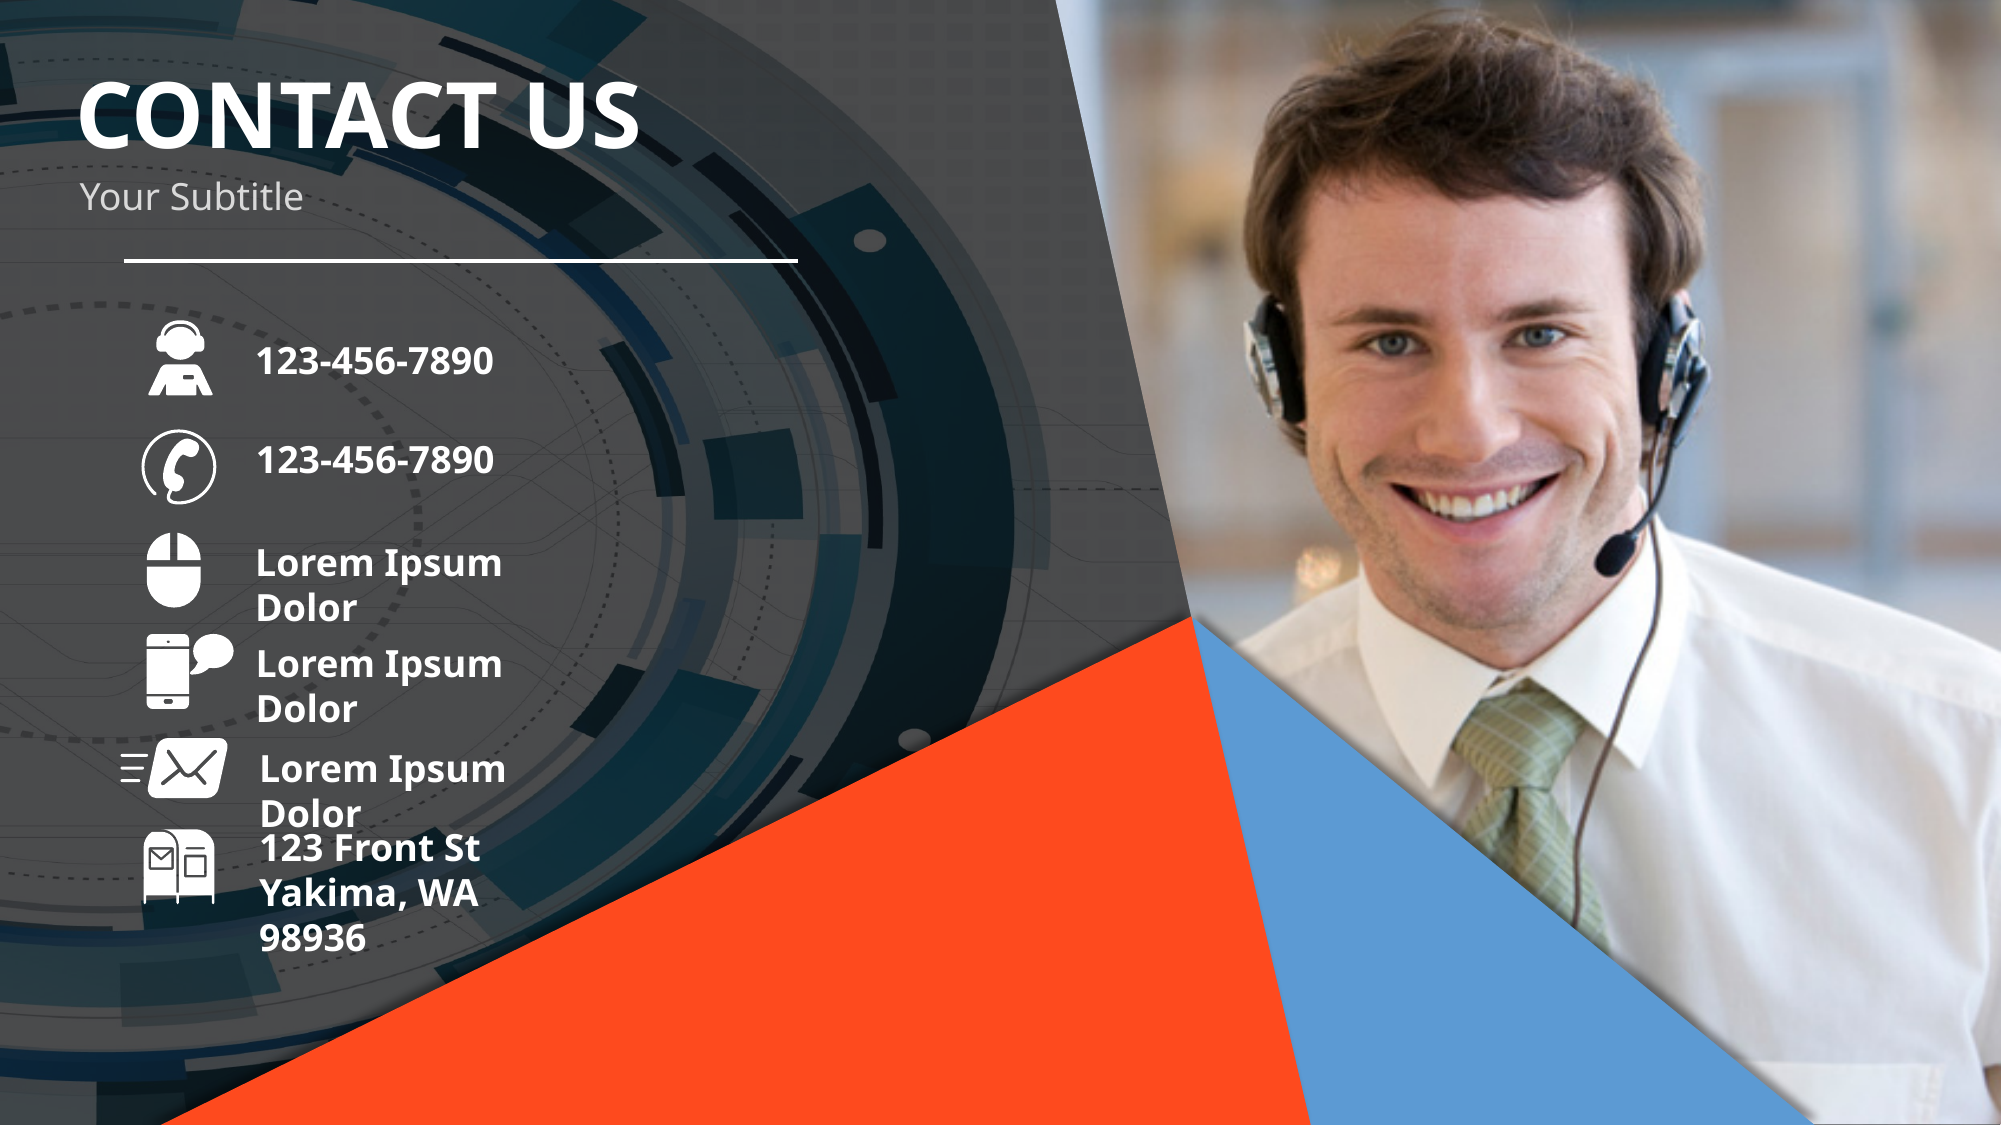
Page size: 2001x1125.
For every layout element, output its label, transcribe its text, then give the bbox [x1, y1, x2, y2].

text_box [141, 429, 217, 505]
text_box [120, 737, 228, 798]
text_box [1195, 617, 1817, 1125]
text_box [148, 320, 213, 396]
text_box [60, 49, 1020, 227]
text_box [146, 532, 171, 561]
text_box 123 Front St Yakima, WA 98936 [244, 816, 590, 967]
text_box Lorem Ipsum Dolor [240, 531, 586, 632]
text_box [146, 566, 201, 608]
text_box Lorem Ipsum Dolor [240, 632, 586, 738]
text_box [143, 829, 215, 905]
text_box [177, 532, 201, 561]
text_box Lorem Ipsum Dolor [244, 737, 590, 816]
text_box 123-456-7890 [241, 428, 541, 489]
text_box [146, 633, 234, 709]
text_box [158, 614, 1312, 1125]
text_box 123-456-7890 [240, 329, 541, 390]
text_box [1054, 0, 2000, 1125]
